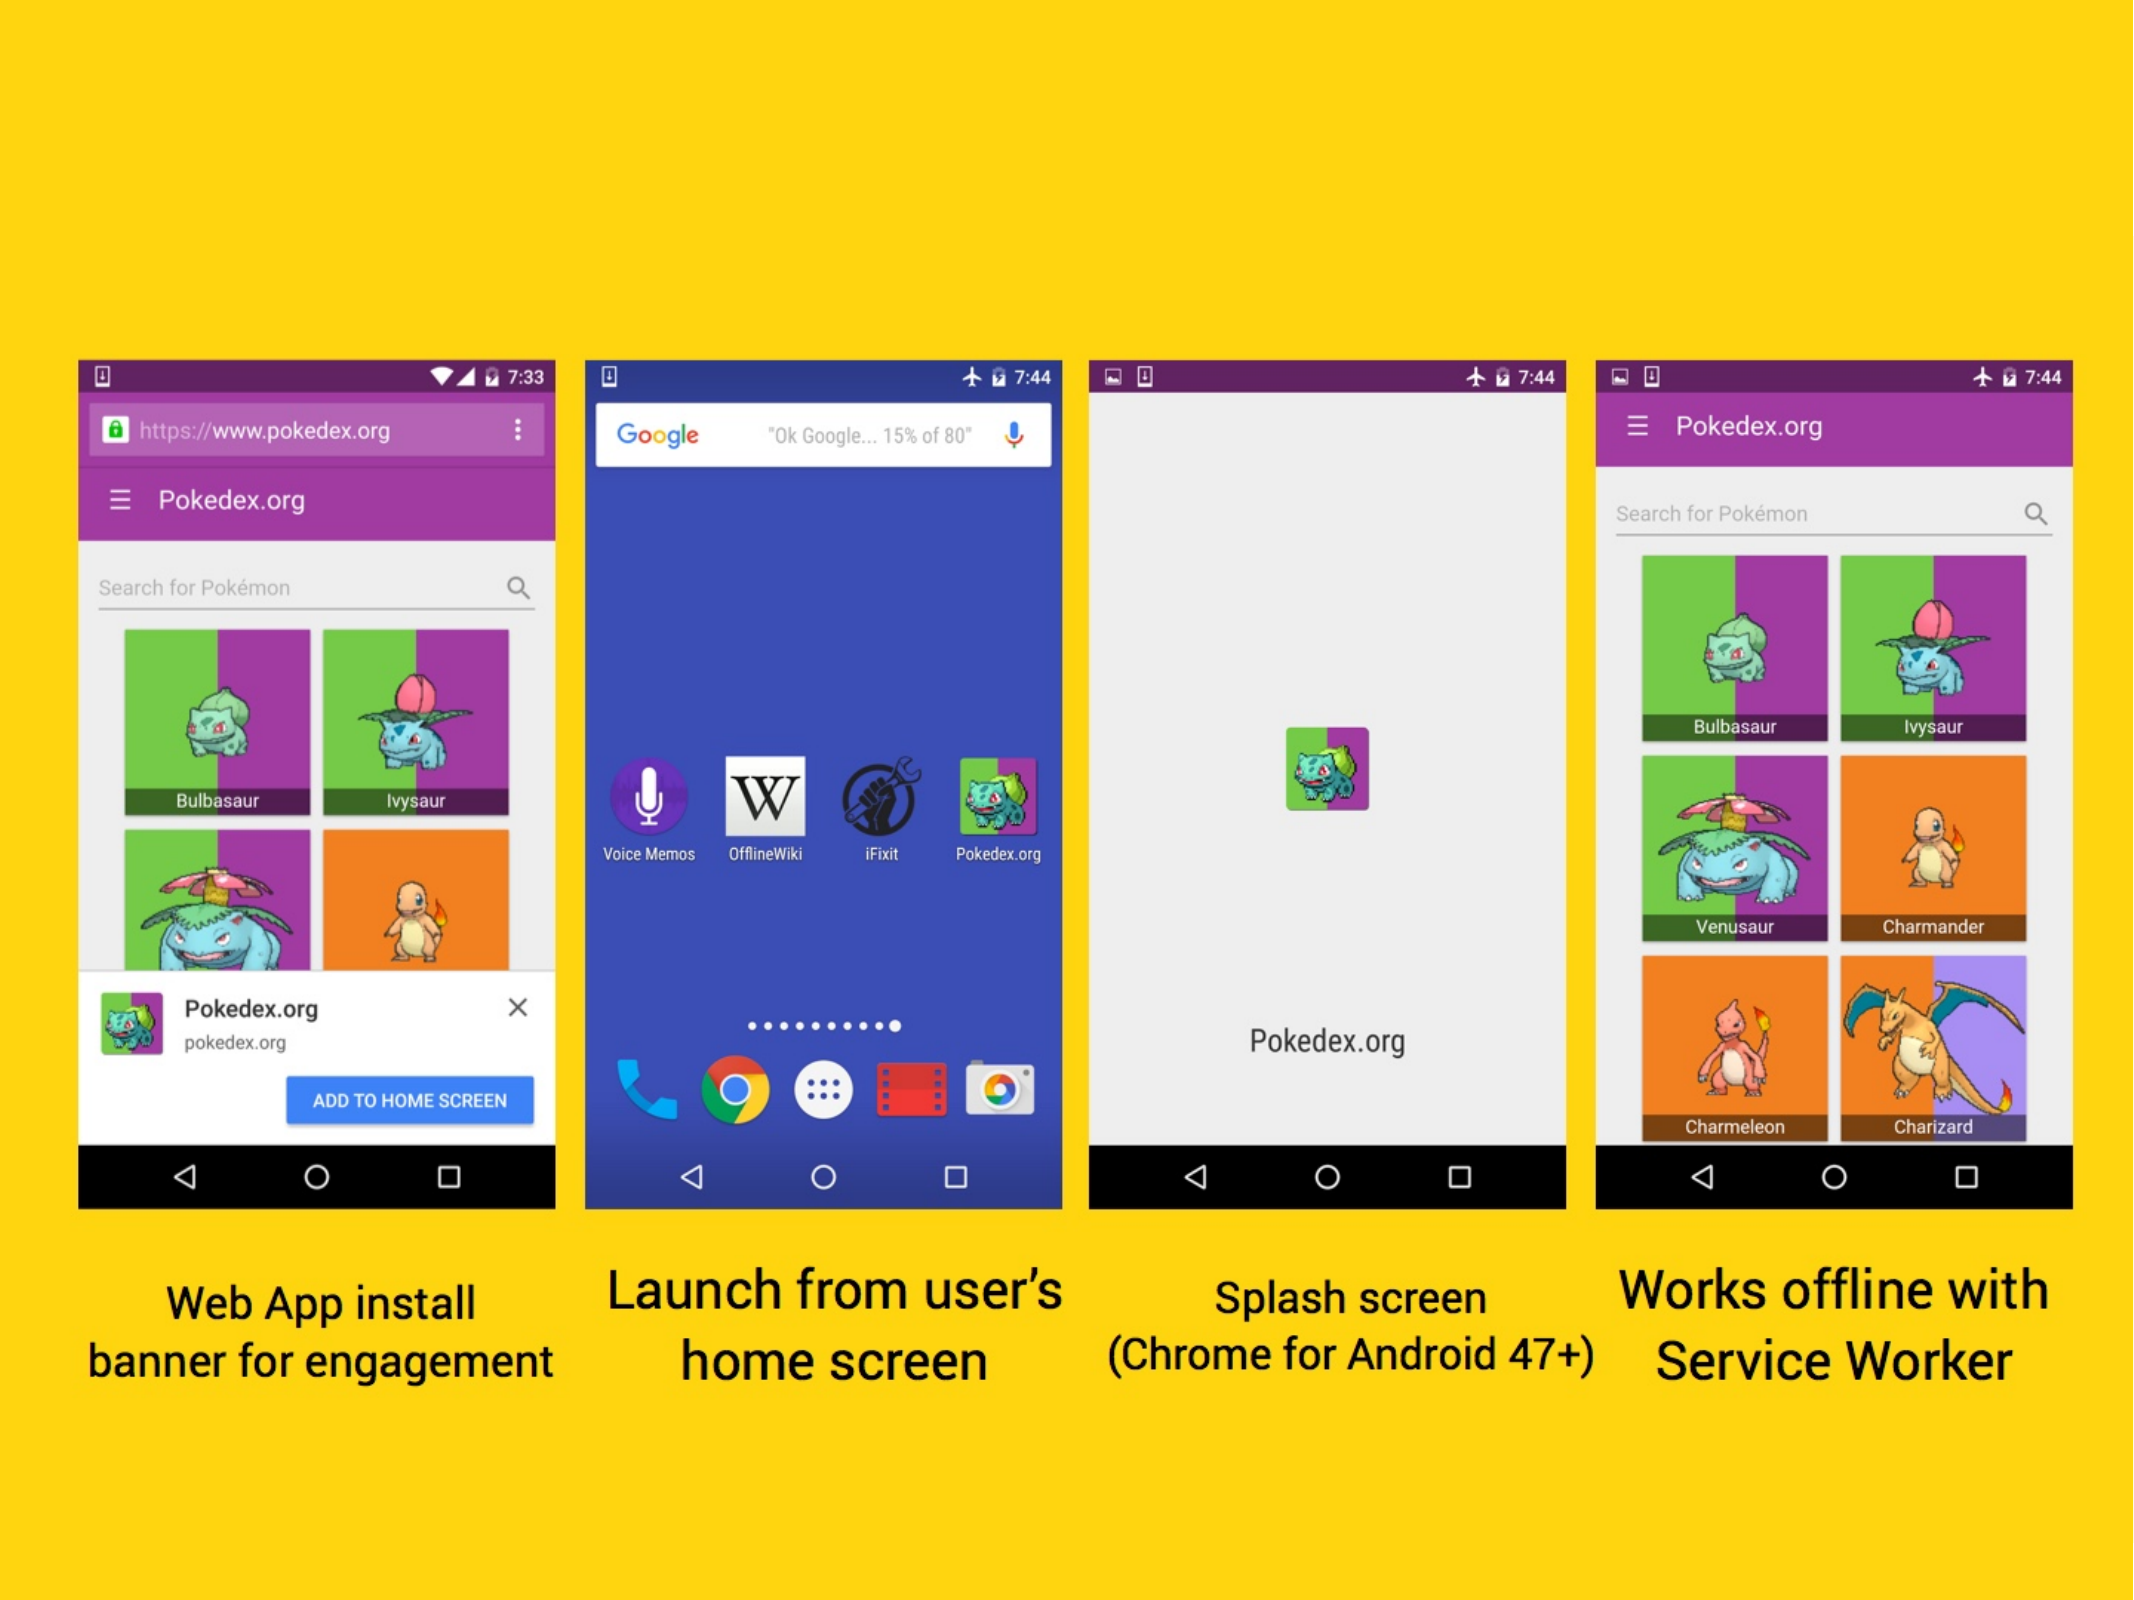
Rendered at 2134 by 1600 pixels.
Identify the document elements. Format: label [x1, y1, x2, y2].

picture [0, 235, 2134, 1544]
